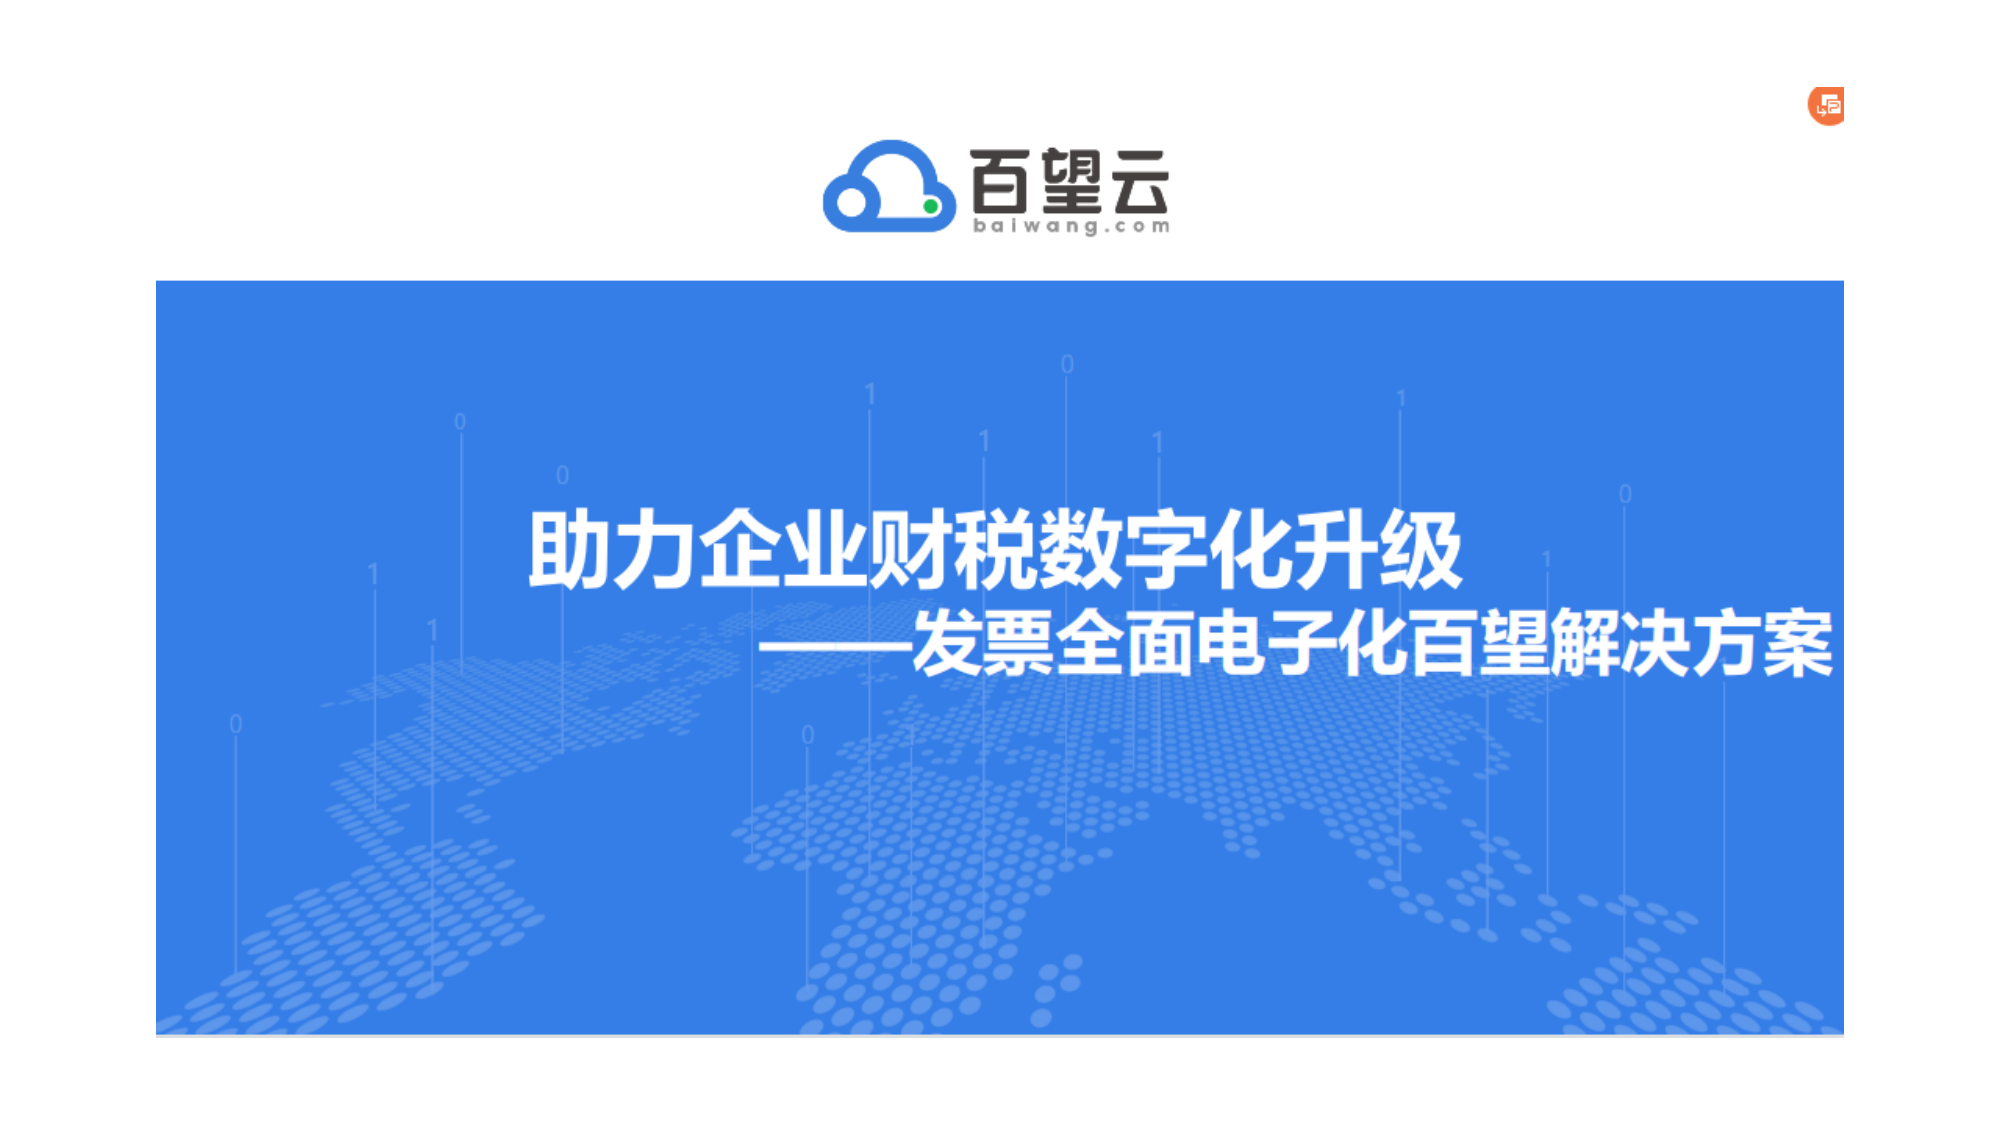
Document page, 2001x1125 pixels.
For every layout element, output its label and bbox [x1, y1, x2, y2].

picture [156, 87, 1844, 1038]
